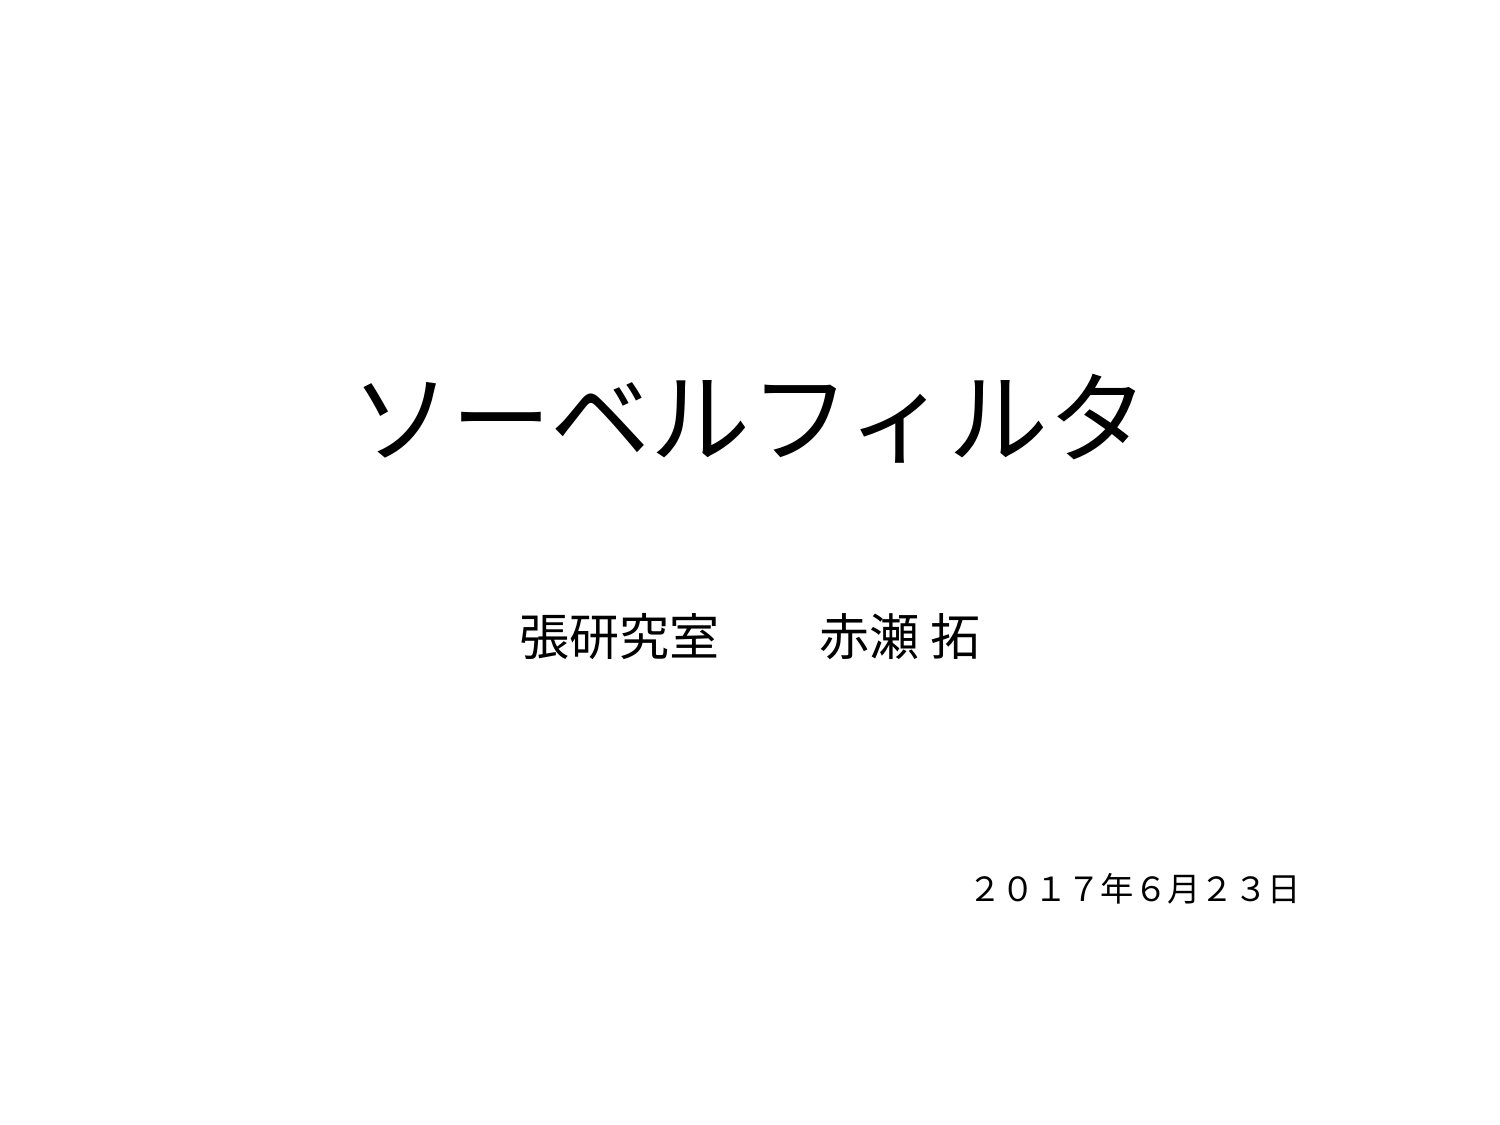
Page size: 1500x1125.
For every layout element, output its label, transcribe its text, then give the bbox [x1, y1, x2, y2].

subtitle ２０１７年６月２３日 [912, 864, 1316, 901]
title ソーベルフィルタ 張研究室 赤瀬 拓 [328, 347, 1172, 674]
